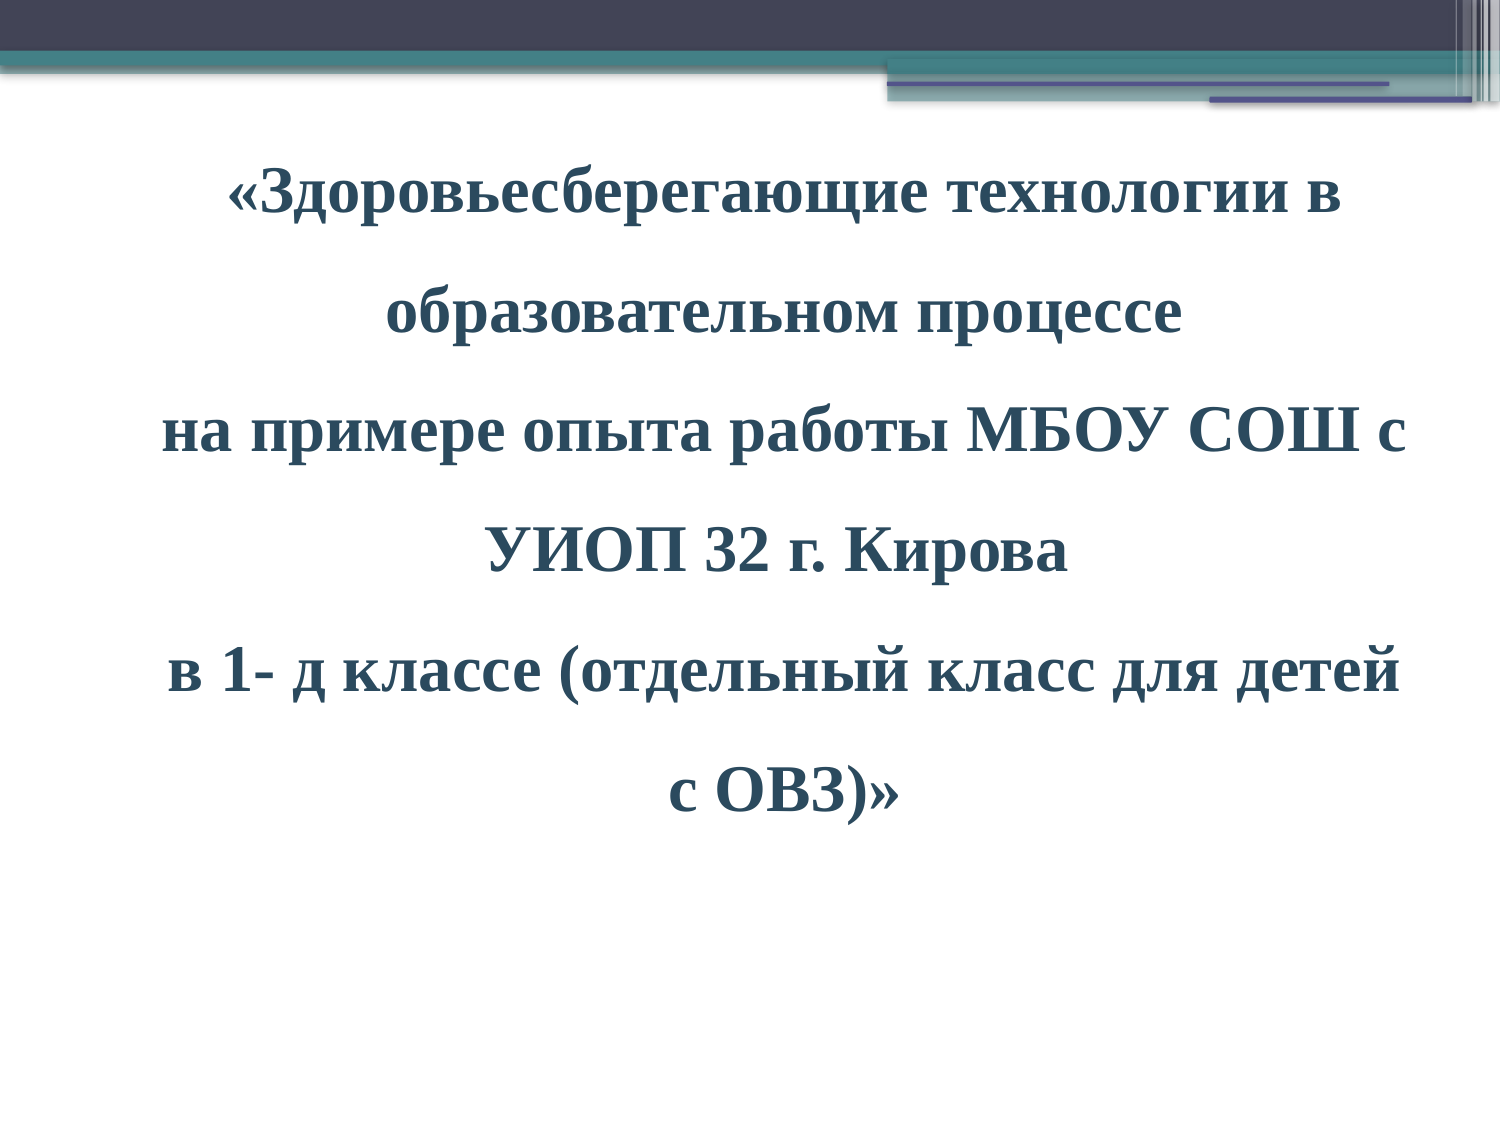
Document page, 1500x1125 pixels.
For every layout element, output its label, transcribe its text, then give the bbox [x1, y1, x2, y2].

text_box «Здоровьесберегающие технологии в образовательном процессе на примере опыта работы МБОУ СОШ с УИОП 32 г. Кирова в 1- д классе (отдельный класс для детей с ОВЗ)» [140, 363, 1430, 568]
